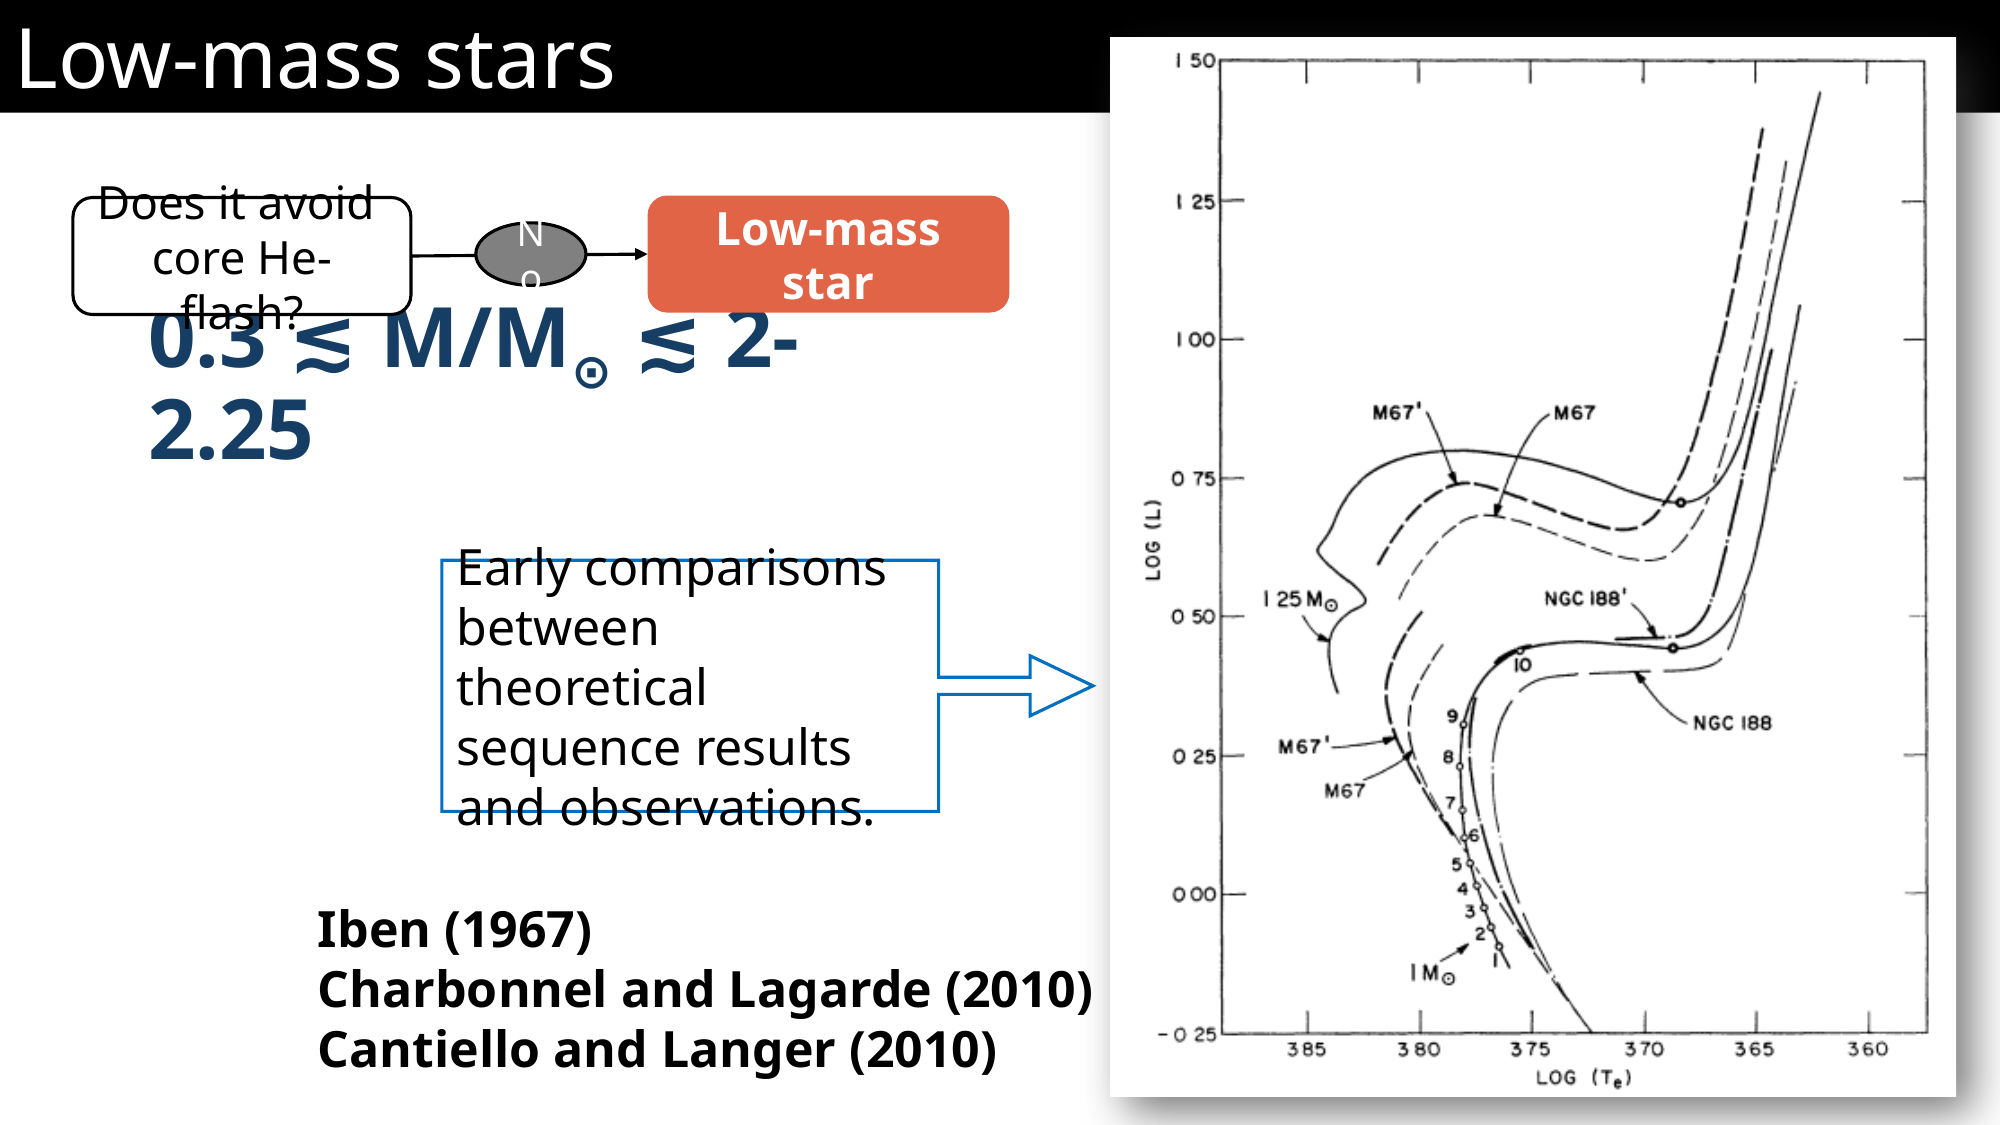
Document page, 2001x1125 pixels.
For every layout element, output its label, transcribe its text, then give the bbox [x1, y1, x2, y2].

slide_number 22 [1412, 1097, 1863, 1103]
title 0.3 ≲ M/M⊙ ≲ 2-2.25 [133, 369, 980, 486]
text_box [410, 253, 649, 257]
text_box Iben (1967) Charbonnel and Lagarde (2010) Cantiello and Langer (2010) [303, 890, 1093, 1086]
text_box Early comparisons between theoretical sequence results and observations. [440, 558, 1093, 813]
table_cell 2 [1102, 890, 1109, 1086]
text_box No [474, 221, 588, 253]
text_box Low-mass star [646, 193, 1011, 315]
table_cell [1102, 59, 1109, 113]
picture [1109, 36, 1957, 1097]
text_box No [474, 257, 588, 287]
text_box Low-mass stars [0, 0, 2000, 113]
table_cell [1132, 29, 1997, 113]
text_box Does it avoid core He-flash? [71, 195, 413, 317]
